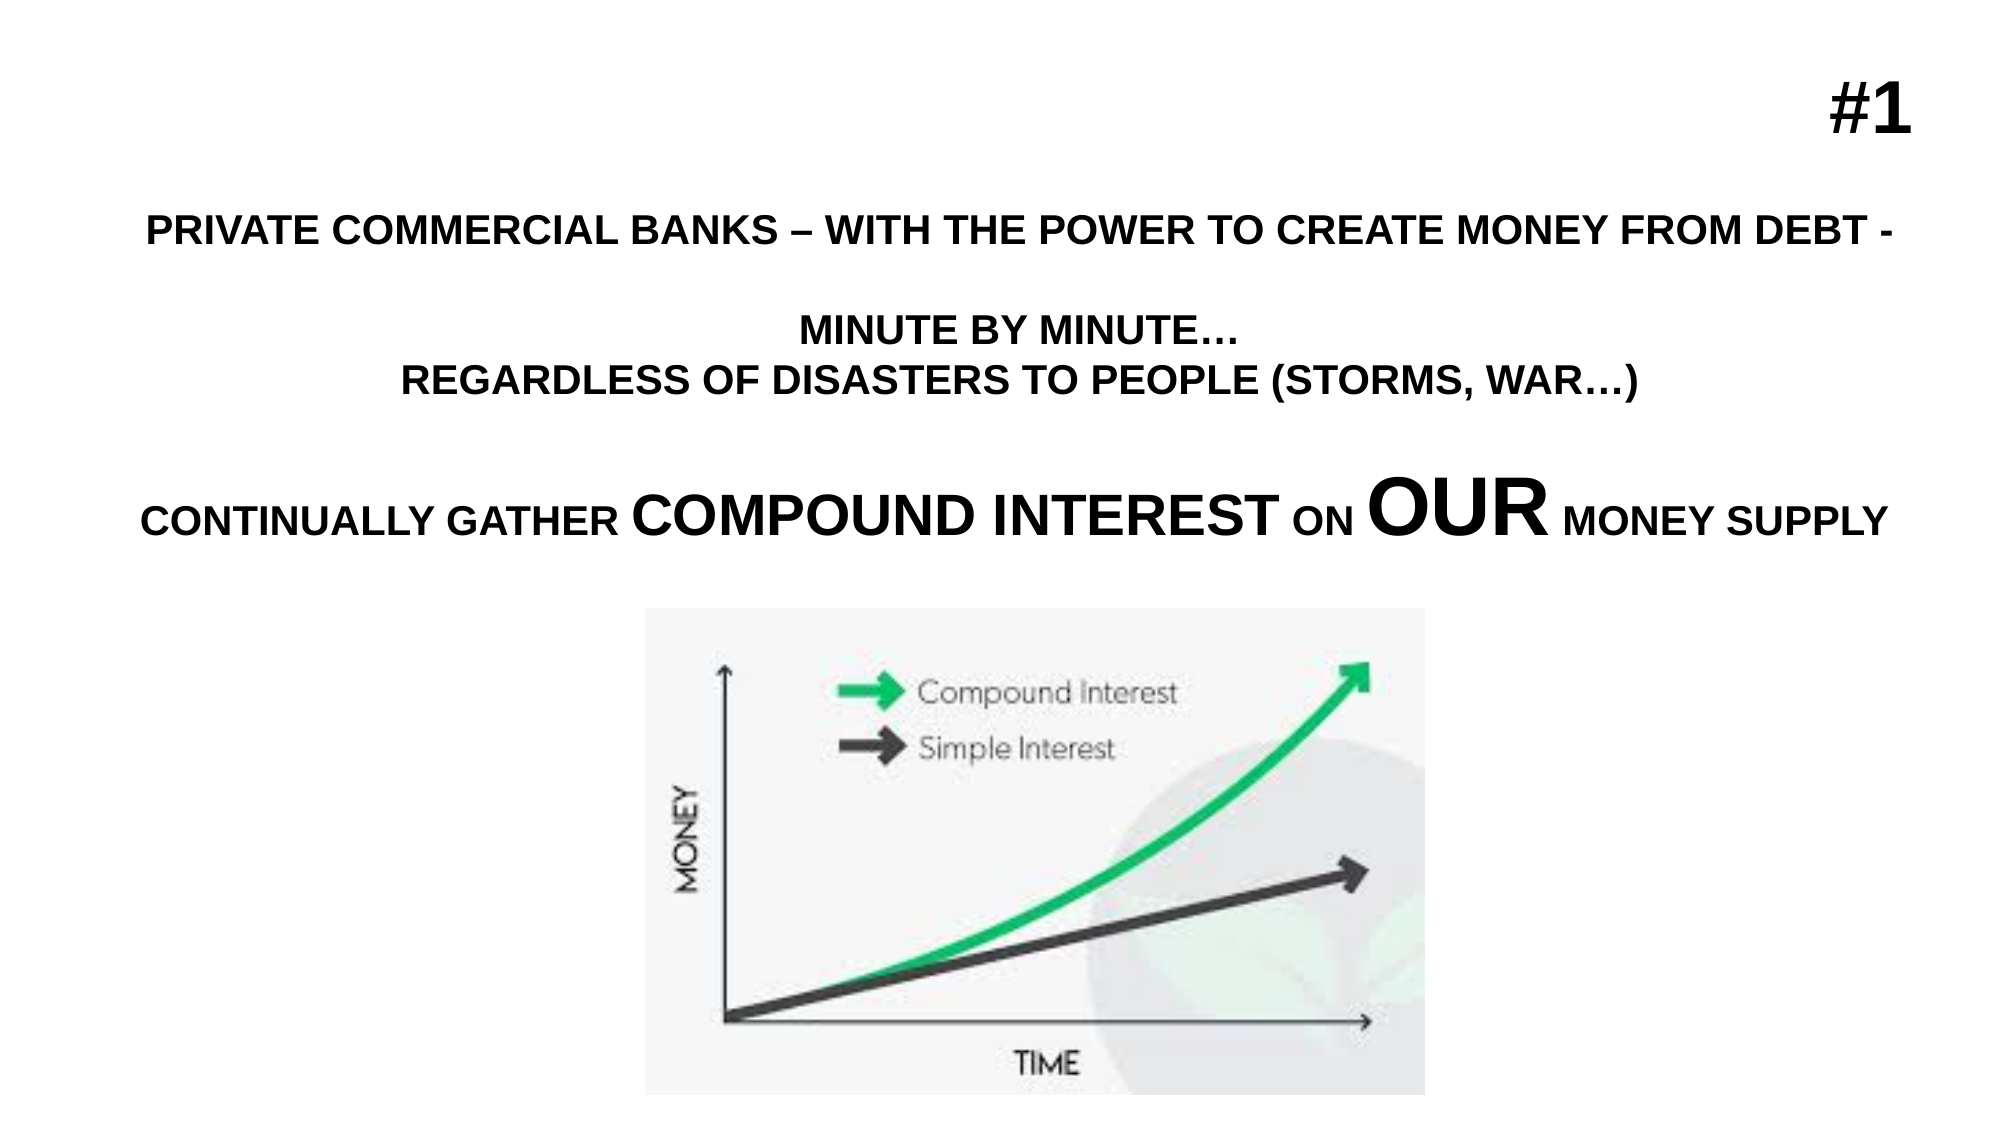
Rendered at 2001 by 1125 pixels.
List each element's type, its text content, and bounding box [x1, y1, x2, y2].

picture [644, 608, 1425, 1095]
text_box PRIVATE COMMERCIAL BANKS – WITH THE POWER TO CREATE MONEY FROM DEBT - MINUTE BY MINUTE… REGARDLESS OF DISASTERS TO PEOPLE (STORMS, WAR…) CONTINUALLY GATHER COMPOUND INTEREST ON OUR MONEY SUPPLY [119, 195, 1920, 560]
text_box #1 [1814, 51, 1965, 156]
